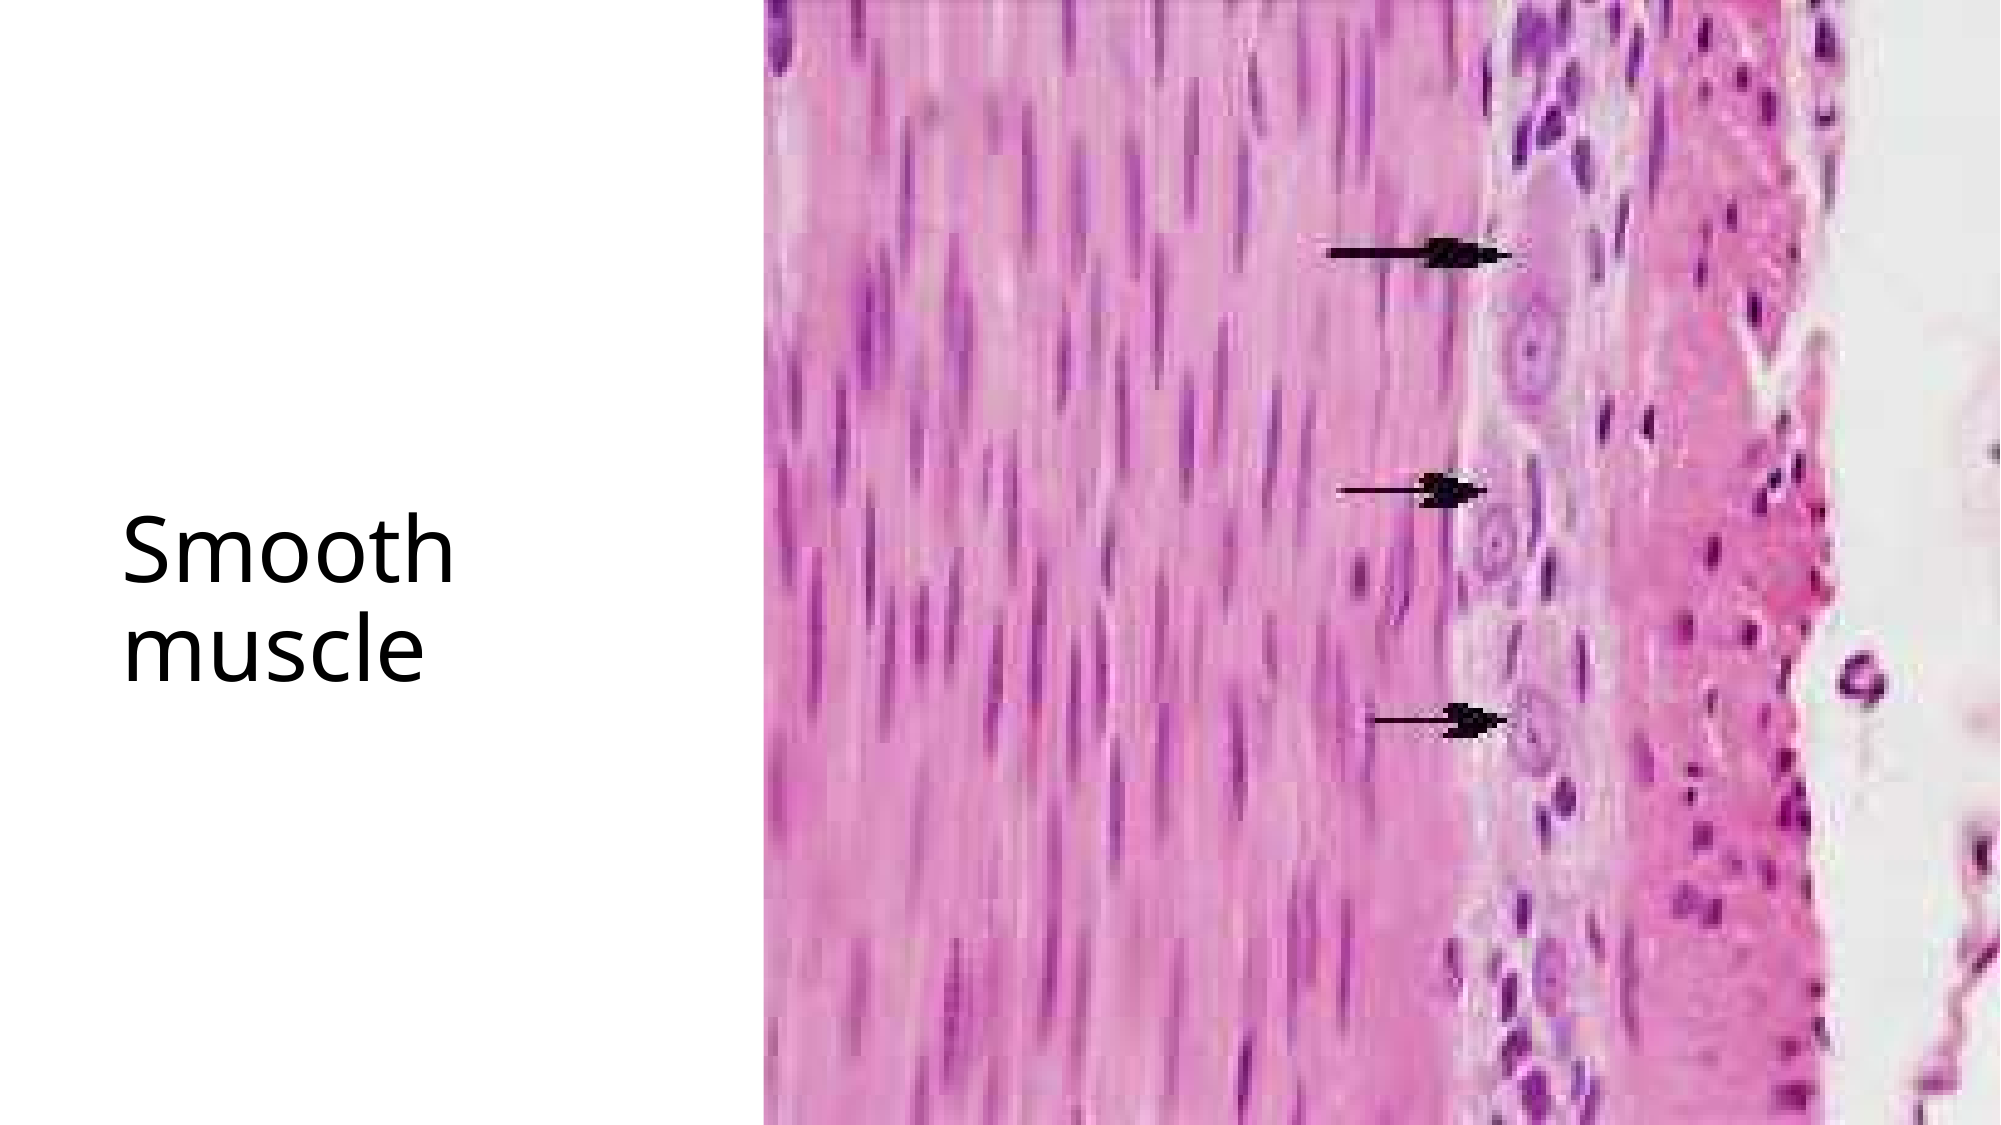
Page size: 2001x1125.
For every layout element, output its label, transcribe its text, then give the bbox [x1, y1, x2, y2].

title Smooth muscle [106, 104, 661, 709]
picture [763, 0, 2000, 1125]
